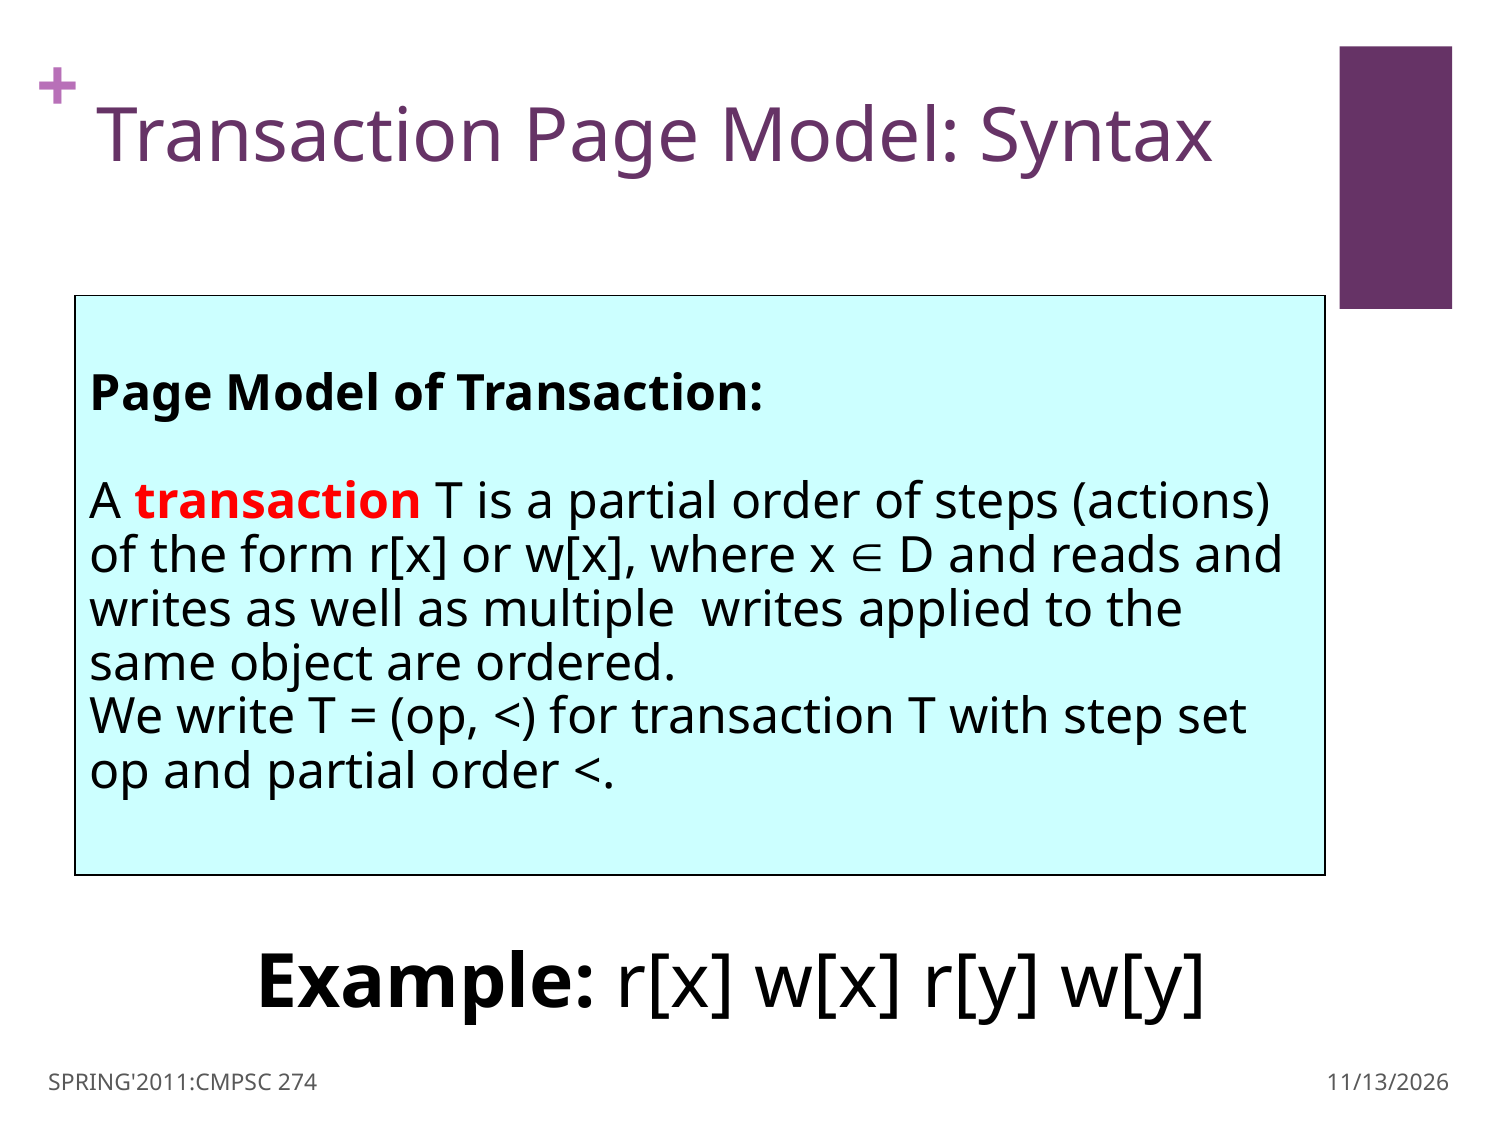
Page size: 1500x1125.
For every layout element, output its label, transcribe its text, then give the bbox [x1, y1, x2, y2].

footer SPRING'2011:CMPSC 274 [33, 1053, 1038, 1114]
title Transaction Page Model: Syntax [81, 79, 1322, 188]
text_box Example: r[x] w[x] r[y] w[y] [240, 924, 1223, 1030]
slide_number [1114, 1053, 1465, 1114]
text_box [74, 294, 1326, 876]
